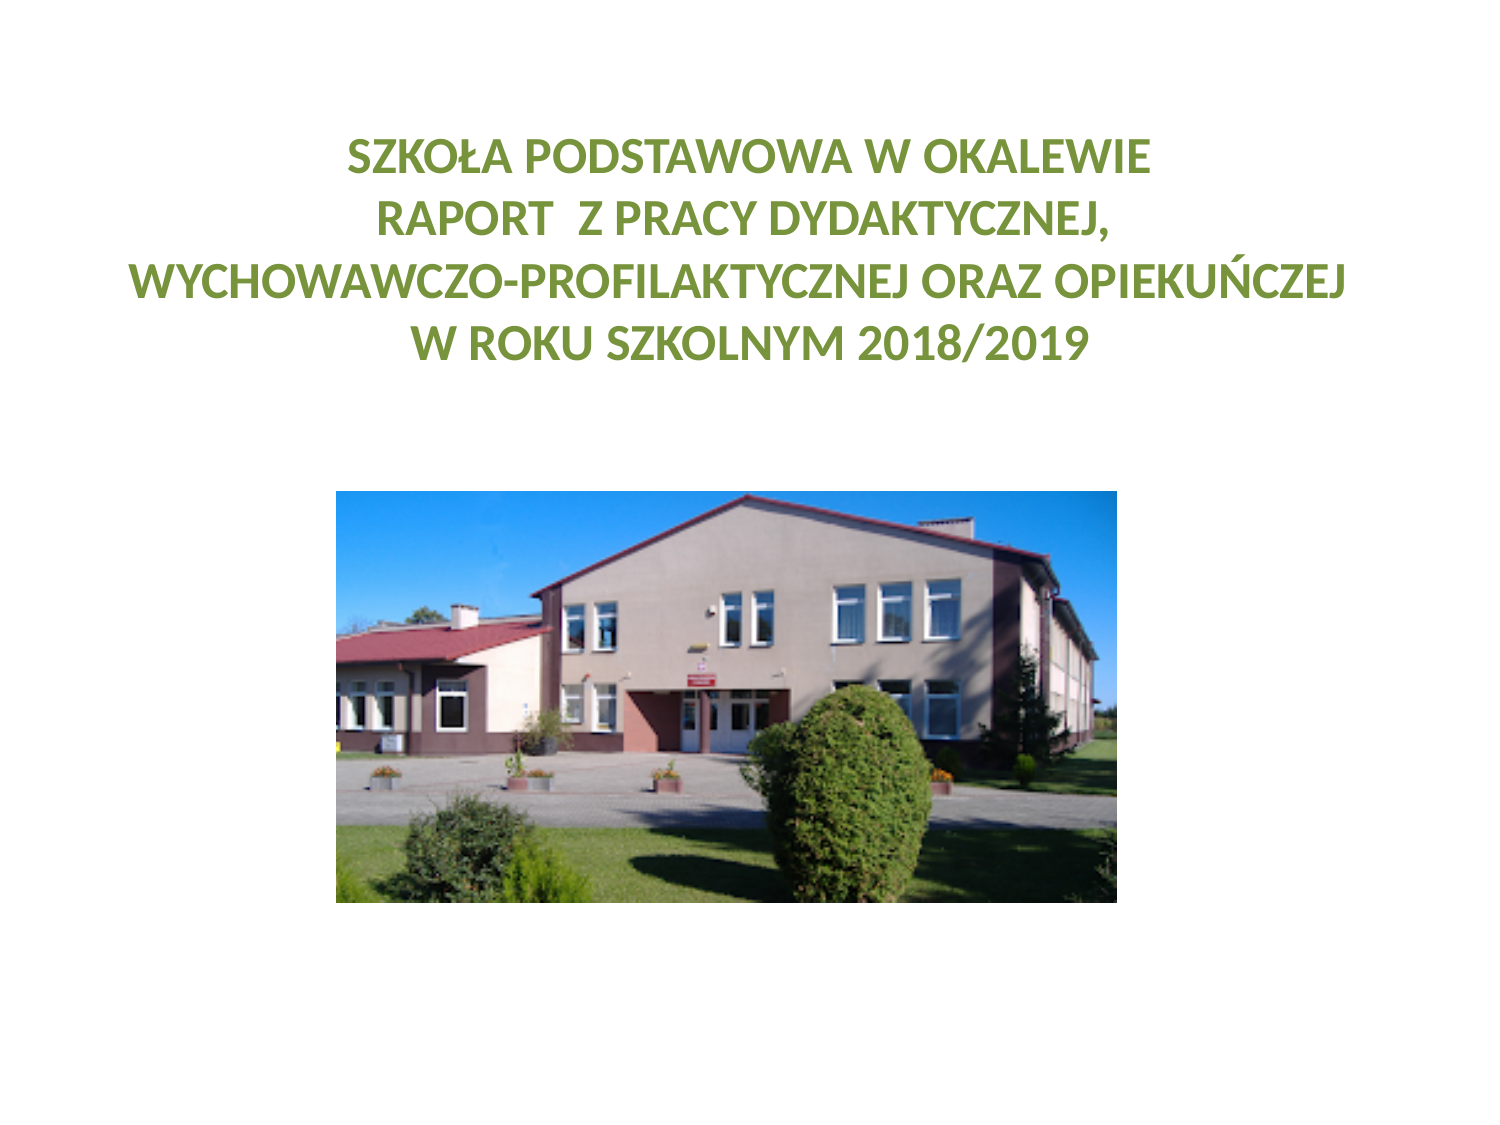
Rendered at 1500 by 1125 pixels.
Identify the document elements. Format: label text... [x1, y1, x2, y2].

picture [336, 491, 1117, 903]
title SZKOŁA PODSTAWOWA W OKALEWIE RAPORT Z PRACY DYDAKTYCZNEJ, WYCHOWAWCZO-PROFILAKTYCZNEJ ORAZ OPIEKUŃCZEJ W ROKU SZKOLNYM 2018/2019 [112, 113, 1388, 409]
